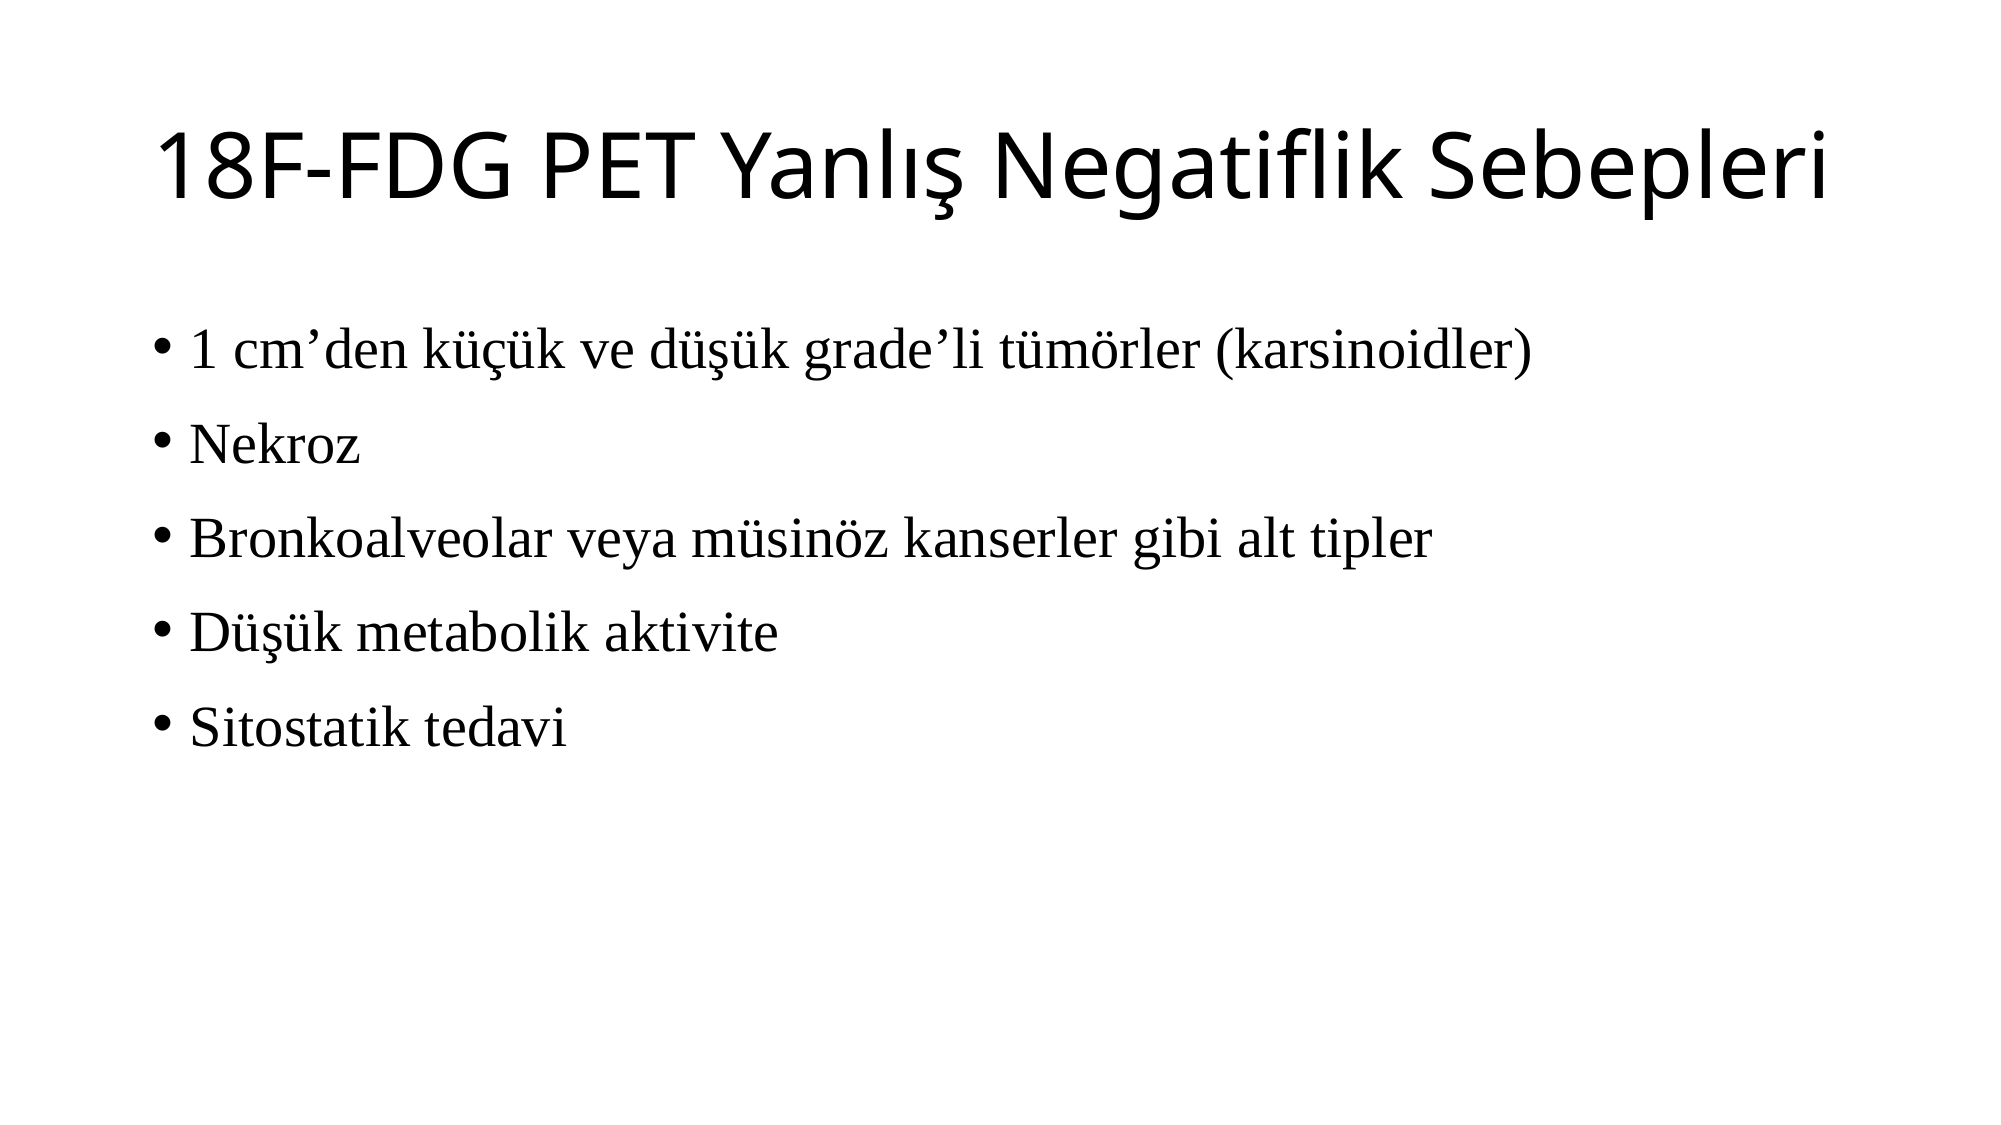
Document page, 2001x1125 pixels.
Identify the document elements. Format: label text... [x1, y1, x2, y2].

title 18F-FDG PET Yanlış Negatiflik Sebepleri [137, 59, 1863, 278]
list 1 cm’den küçük ve düşük grade’li tümörler (karsinoidler) Nekroz Bronkoalveolar veya müsinöz kanserler gibi alt tipler Düşük metabolik aktivite Sitostatik tedavi [137, 299, 1863, 1014]
